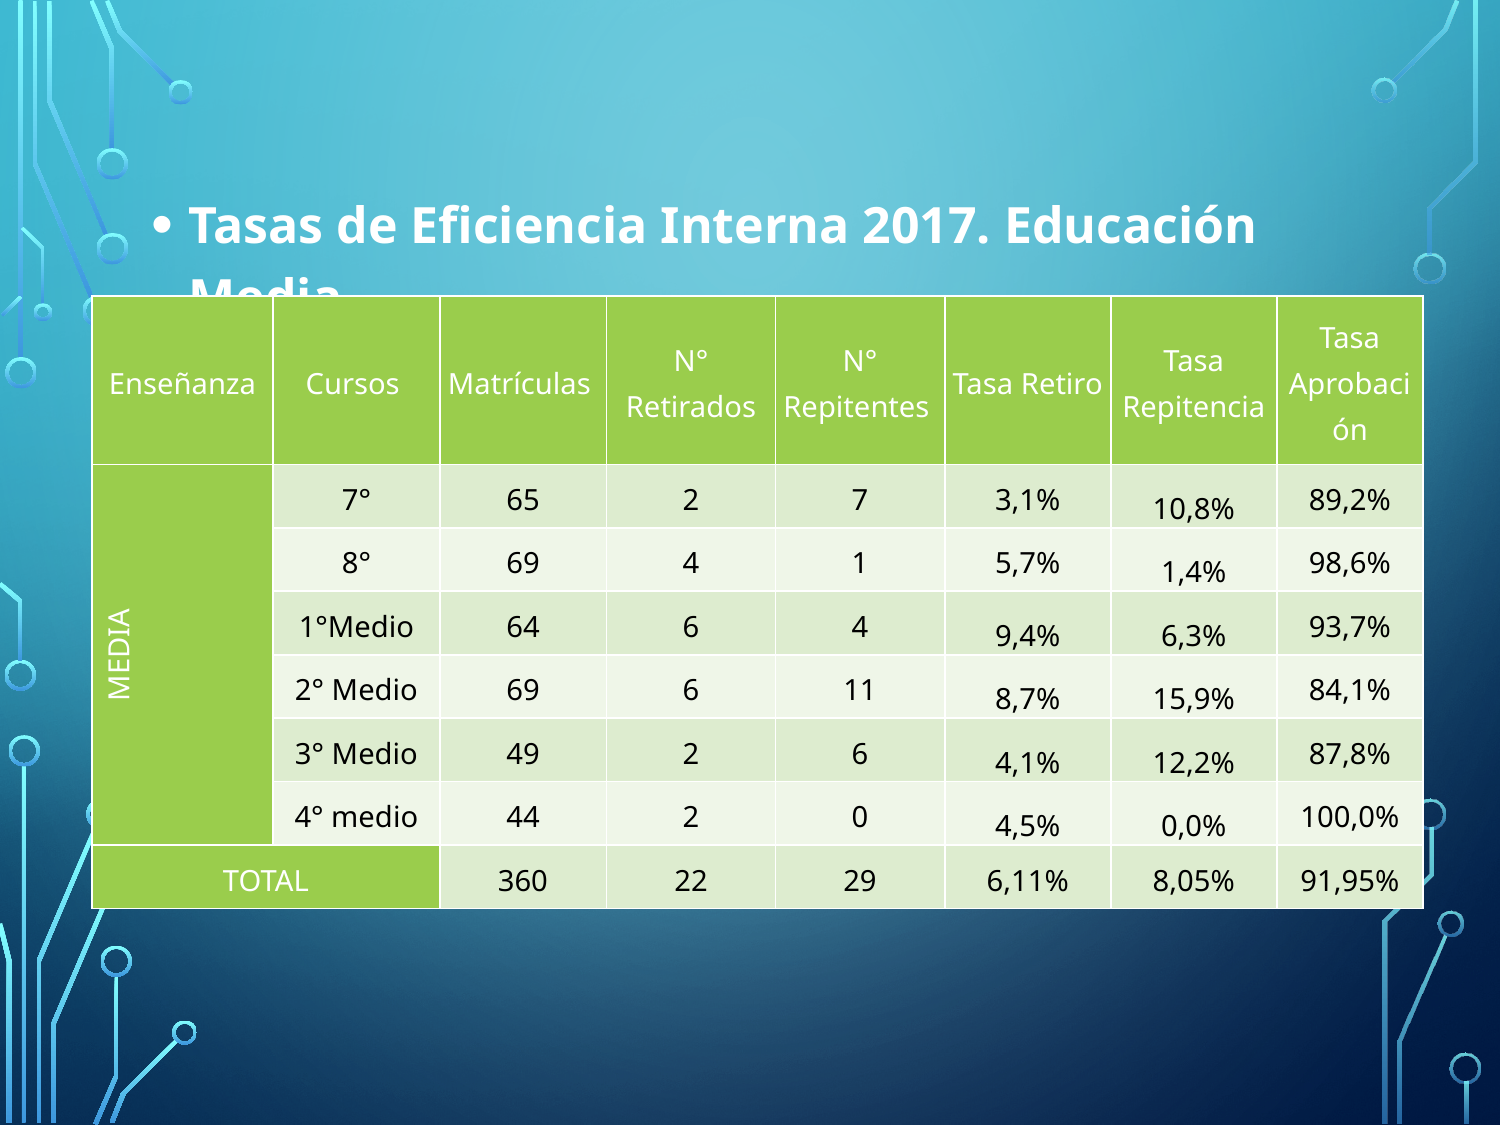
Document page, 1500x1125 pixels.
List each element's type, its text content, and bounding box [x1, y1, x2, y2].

table_cell 100,0% [1278, 782, 1422, 844]
table_cell 15,9% [1112, 656, 1276, 717]
table_cell 2 [607, 719, 775, 781]
table_cell 1 [776, 529, 944, 590]
table_cell 12,2% [1112, 719, 1276, 781]
table_cell 9,4% [946, 592, 1110, 654]
table_cell 69 [441, 656, 606, 717]
table_header Tasa Retiro [946, 297, 1110, 464]
table_cell 6,3% [1112, 592, 1276, 654]
table_cell 2° Medio [274, 656, 439, 717]
table_cell TOTAL [93, 846, 439, 908]
table_cell 3° Medio [274, 719, 439, 781]
table_cell 8° [274, 529, 439, 590]
table_cell 6 [607, 656, 775, 717]
table_cell 5,7% [946, 529, 1110, 590]
table_cell 44 [441, 782, 606, 844]
table_cell 7 [776, 465, 944, 527]
table_cell 360 [441, 846, 606, 908]
table_header Tasa Aprobación [1278, 297, 1422, 464]
table_cell 22 [607, 846, 775, 908]
table_cell 49 [441, 719, 606, 781]
table_cell 4 [776, 592, 944, 654]
table_cell 1,4% [1112, 529, 1276, 590]
table_cell 2 [607, 465, 775, 527]
table_cell 2 [607, 782, 775, 844]
table_header N° Repitentes [776, 297, 944, 464]
table_cell 4,5% [946, 782, 1110, 844]
table_cell 69 [441, 529, 606, 590]
table_cell 29 [776, 846, 944, 908]
table_cell 6 [776, 719, 944, 781]
table_cell 3,1% [946, 465, 1110, 527]
table_header Enseñanza [93, 297, 272, 464]
table_cell 65 [441, 465, 606, 527]
table_cell 84,1% [1278, 656, 1422, 717]
table_cell 93,7% [1278, 592, 1422, 654]
table_cell 4° medio [274, 782, 439, 844]
table_cell 1°Medio [274, 592, 439, 654]
table_cell 4,1% [946, 719, 1110, 781]
table_cell 11 [776, 656, 944, 717]
table_cell MEDIA [93, 465, 272, 844]
table_cell 8,7% [946, 656, 1110, 717]
table_cell 8,05% [1112, 846, 1276, 908]
table_cell 6 [607, 592, 775, 654]
table_cell 4 [607, 529, 775, 590]
list Tasas de Eficiencia Interna 2017. Educación Media. [136, 174, 1423, 295]
table_cell 87,8% [1278, 719, 1422, 781]
table_cell 98,6% [1278, 529, 1422, 590]
table_cell 7° [274, 465, 439, 527]
table_header Matrículas [441, 297, 606, 464]
table_cell 0,0% [1112, 782, 1276, 844]
table_header Cursos [274, 297, 439, 464]
table_cell 64 [441, 592, 606, 654]
table_header N° Retirados [607, 297, 775, 464]
table_header Tasa Repitencia [1112, 297, 1276, 464]
table_cell 0 [776, 782, 944, 844]
table_cell 89,2% [1278, 465, 1422, 527]
table_cell 10,8% [1112, 465, 1276, 527]
table_cell 6,11% [946, 846, 1110, 908]
table_cell 91,95% [1278, 846, 1422, 908]
